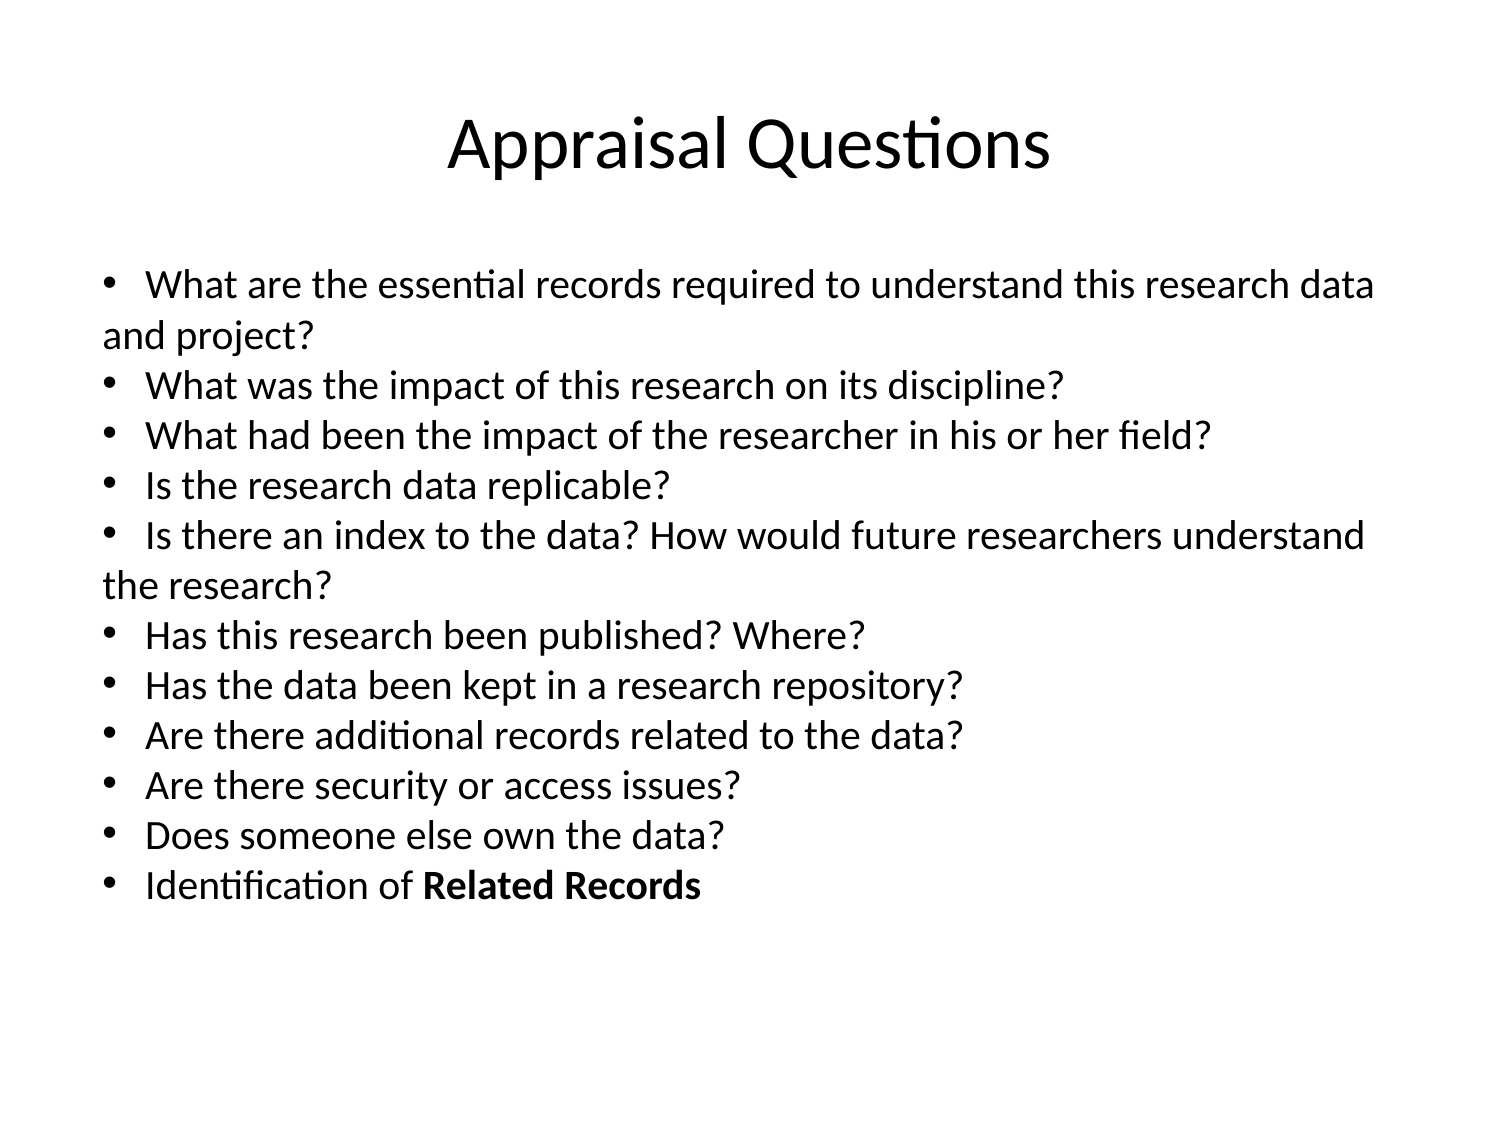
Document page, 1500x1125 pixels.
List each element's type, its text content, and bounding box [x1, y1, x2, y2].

text_box What are the essential records required to understand this research data and project? What was the impact of this research on its discipline? What had been the impact of the researcher in his or her field? Is the research data replicable? Is there an index to the data? How would future researchers understand the research? Has this research been published? Where? Has the data been kept in a research repository? Are there additional records related to the data? Are there security or access issues? Does someone else own the data? Identification of Related Records [87, 249, 1413, 1050]
title Appraisal Questions [75, 45, 1425, 233]
